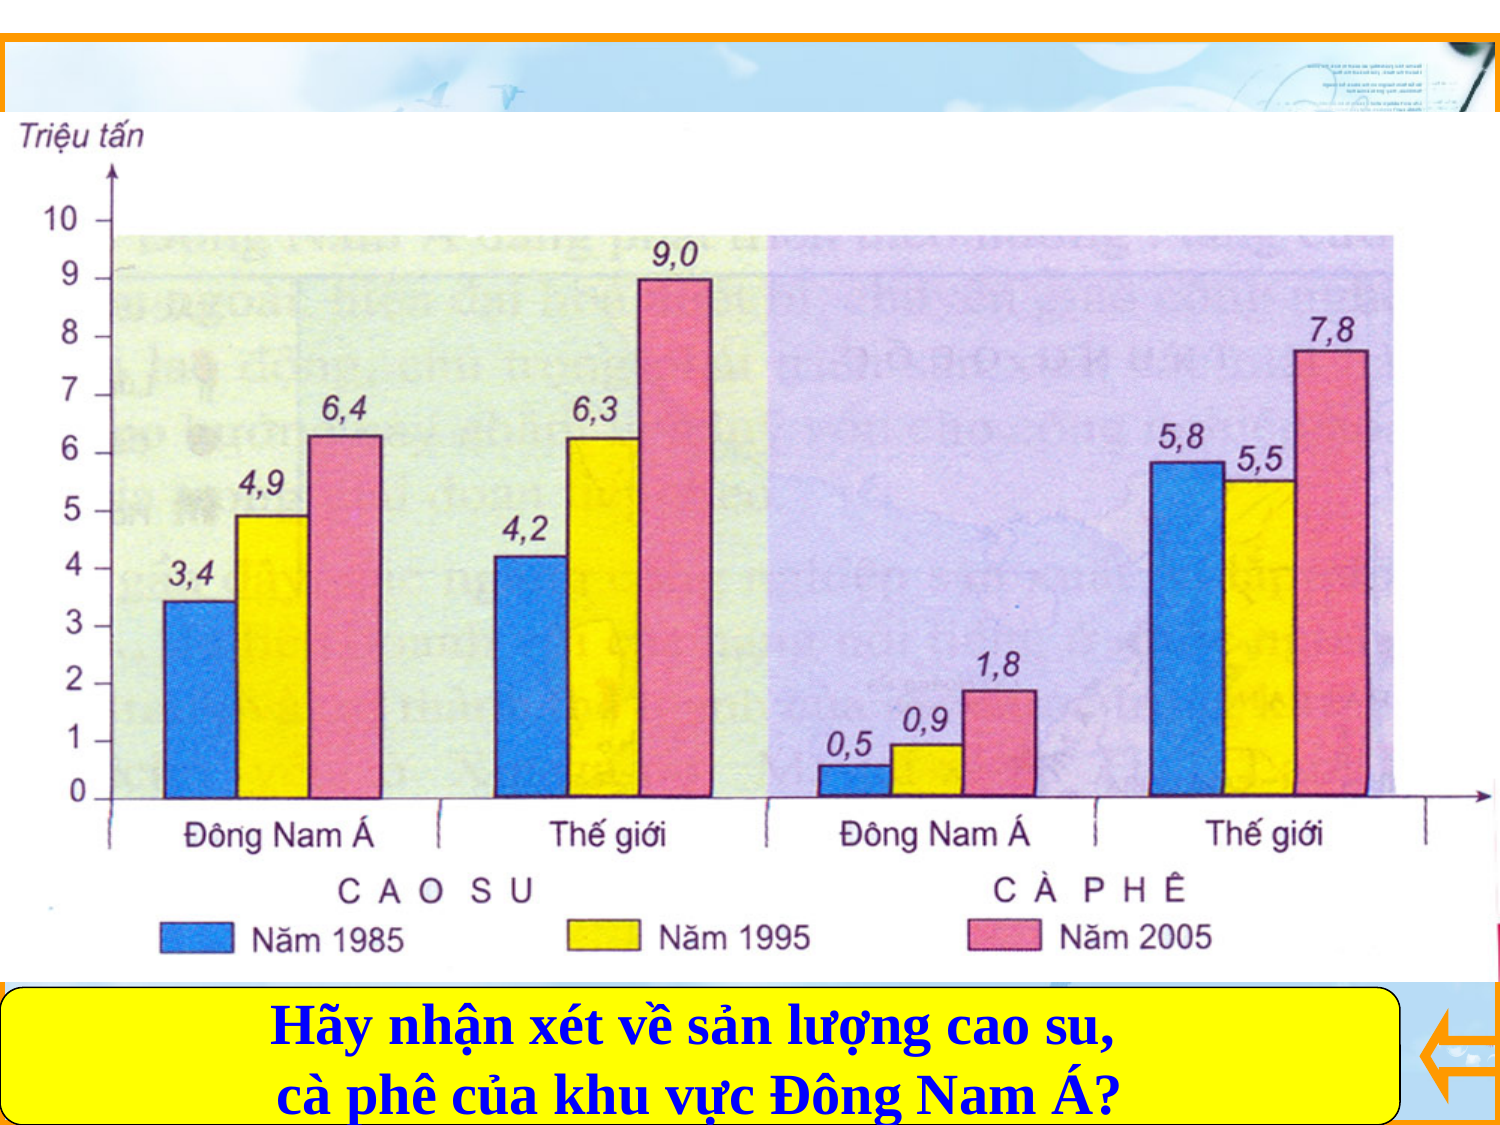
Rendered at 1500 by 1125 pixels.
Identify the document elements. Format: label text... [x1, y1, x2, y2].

picture [0, 112, 1500, 982]
text_box [1424, 1024, 1500, 1088]
text_box [0, 37, 1500, 112]
text_box [0, 982, 1500, 1125]
text_box Hãy nhận xét về sản lượng cao su, cà phê của khu vực Đông Nam Á? [0, 987, 1401, 1125]
